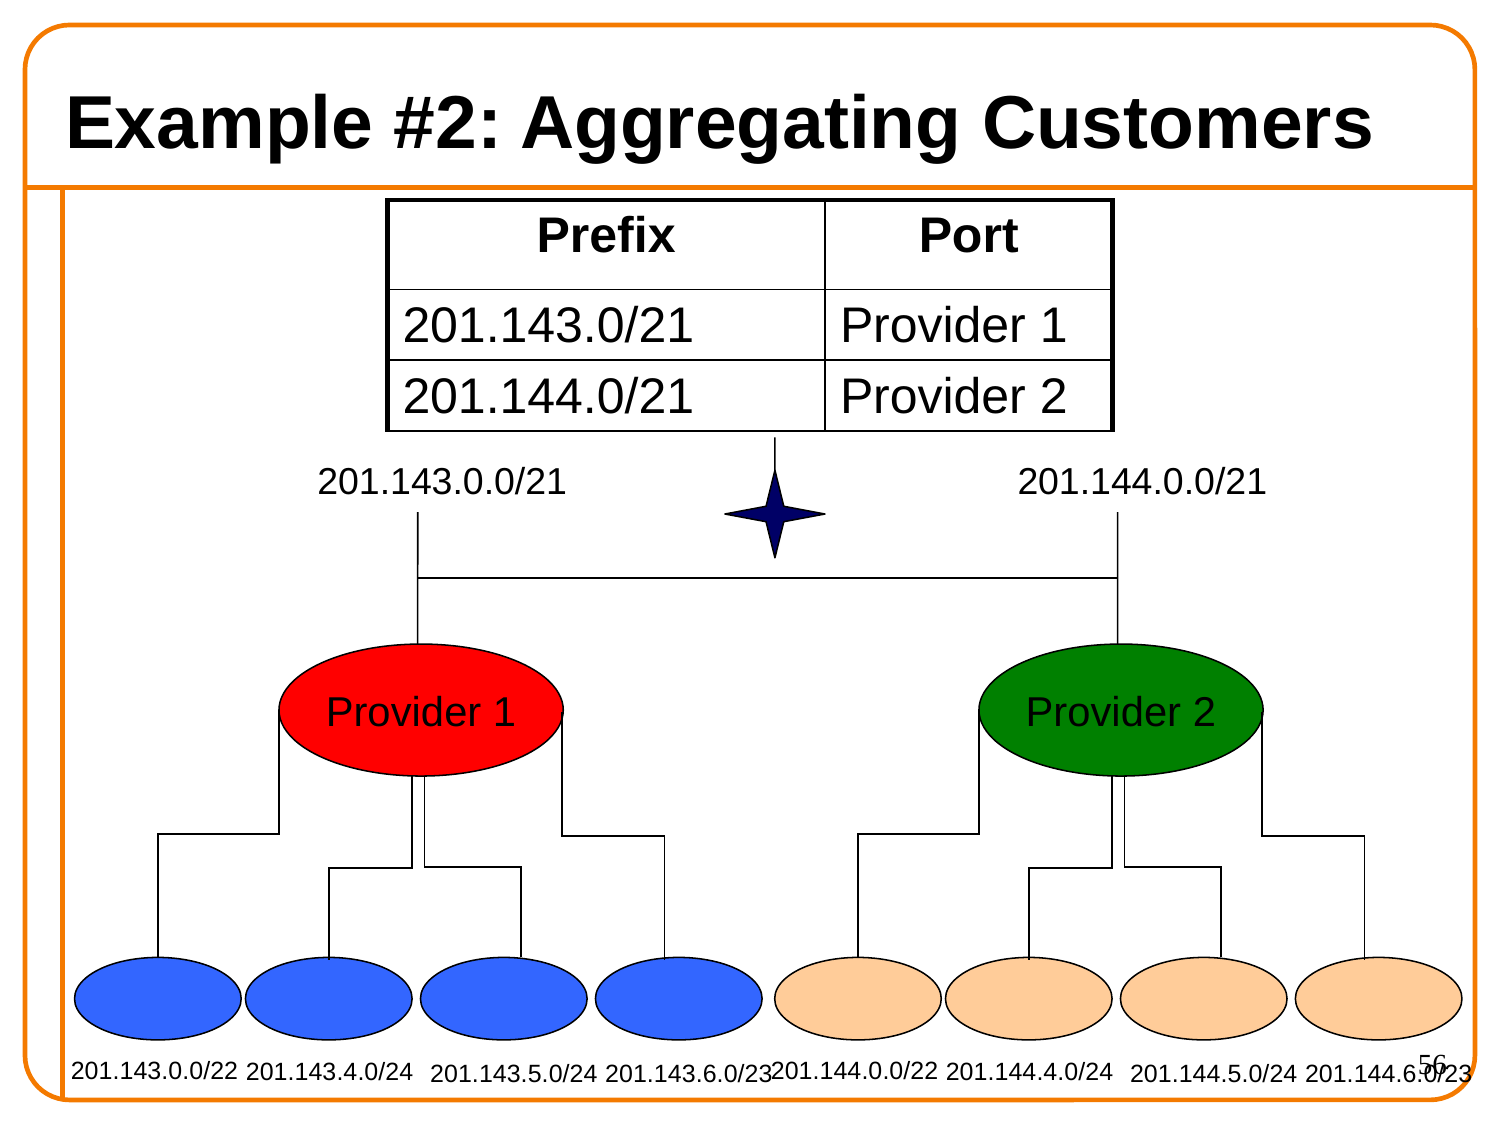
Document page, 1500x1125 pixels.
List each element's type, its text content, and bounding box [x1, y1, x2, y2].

table_cell 201.143.0/21 [390, 290, 824, 359]
table_cell 201.144.0/21 [390, 361, 824, 430]
table_header Prefix [390, 202, 824, 289]
table_cell Provider 2 [826, 361, 1110, 430]
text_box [55, 449, 1489, 1096]
table_cell Provider 1 [826, 290, 1110, 359]
table_header Port [826, 202, 1110, 289]
title Example #2: Aggregating Customers [50, 62, 1463, 175]
